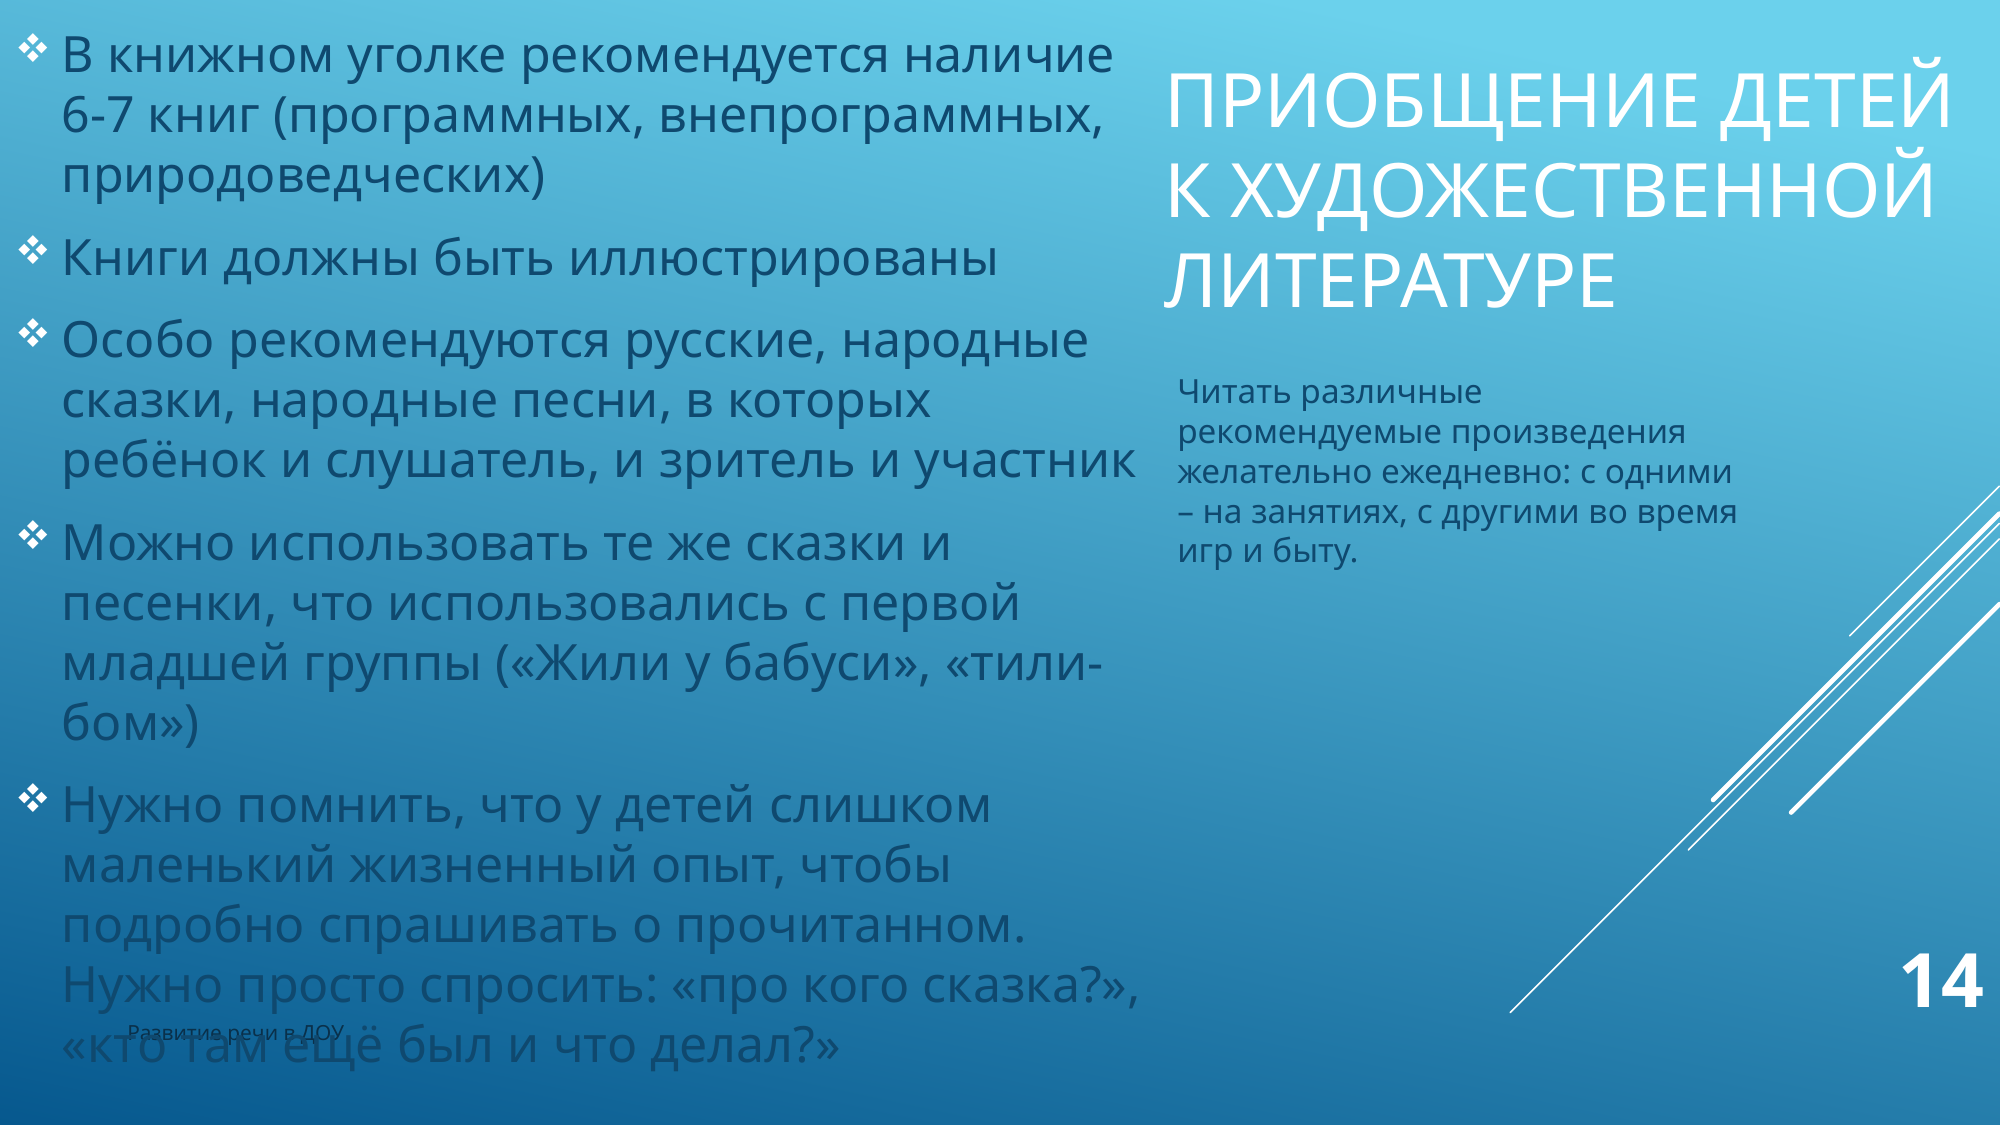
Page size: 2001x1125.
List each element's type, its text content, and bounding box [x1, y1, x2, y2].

footer Развитие речи в ДОУ [112, 1012, 1350, 1073]
title Приобщение детей к художественной литературе [1149, 105, 1988, 331]
slide_number 14 [1812, 932, 2000, 1043]
list Читать различные рекомендуемые произведения желательно ежедневно: с одними – на занятиях, с другими во время игр и быту. [1162, 362, 1763, 706]
list В книжном уголке рекомендуется наличие 6-7 книг (программных, внепрограммных, природоведческих) Книги должны быть иллюстрированы Особо рекомендуются русские, народные сказки, народные песни, в которых ребёнок и слушатель, и зритель и участник Можно использовать те же сказки и песенки, что использовались с первой младшей группы («Жили у бабуси», «тили-бом») Нужно помнить, что у детей слишком маленький жизненный опыт, чтобы подробно спрашивать о прочитанном. Нужно просто спросить: «про кого сказка?», «кто там ещё был и что делал?» [0, 112, 1163, 984]
